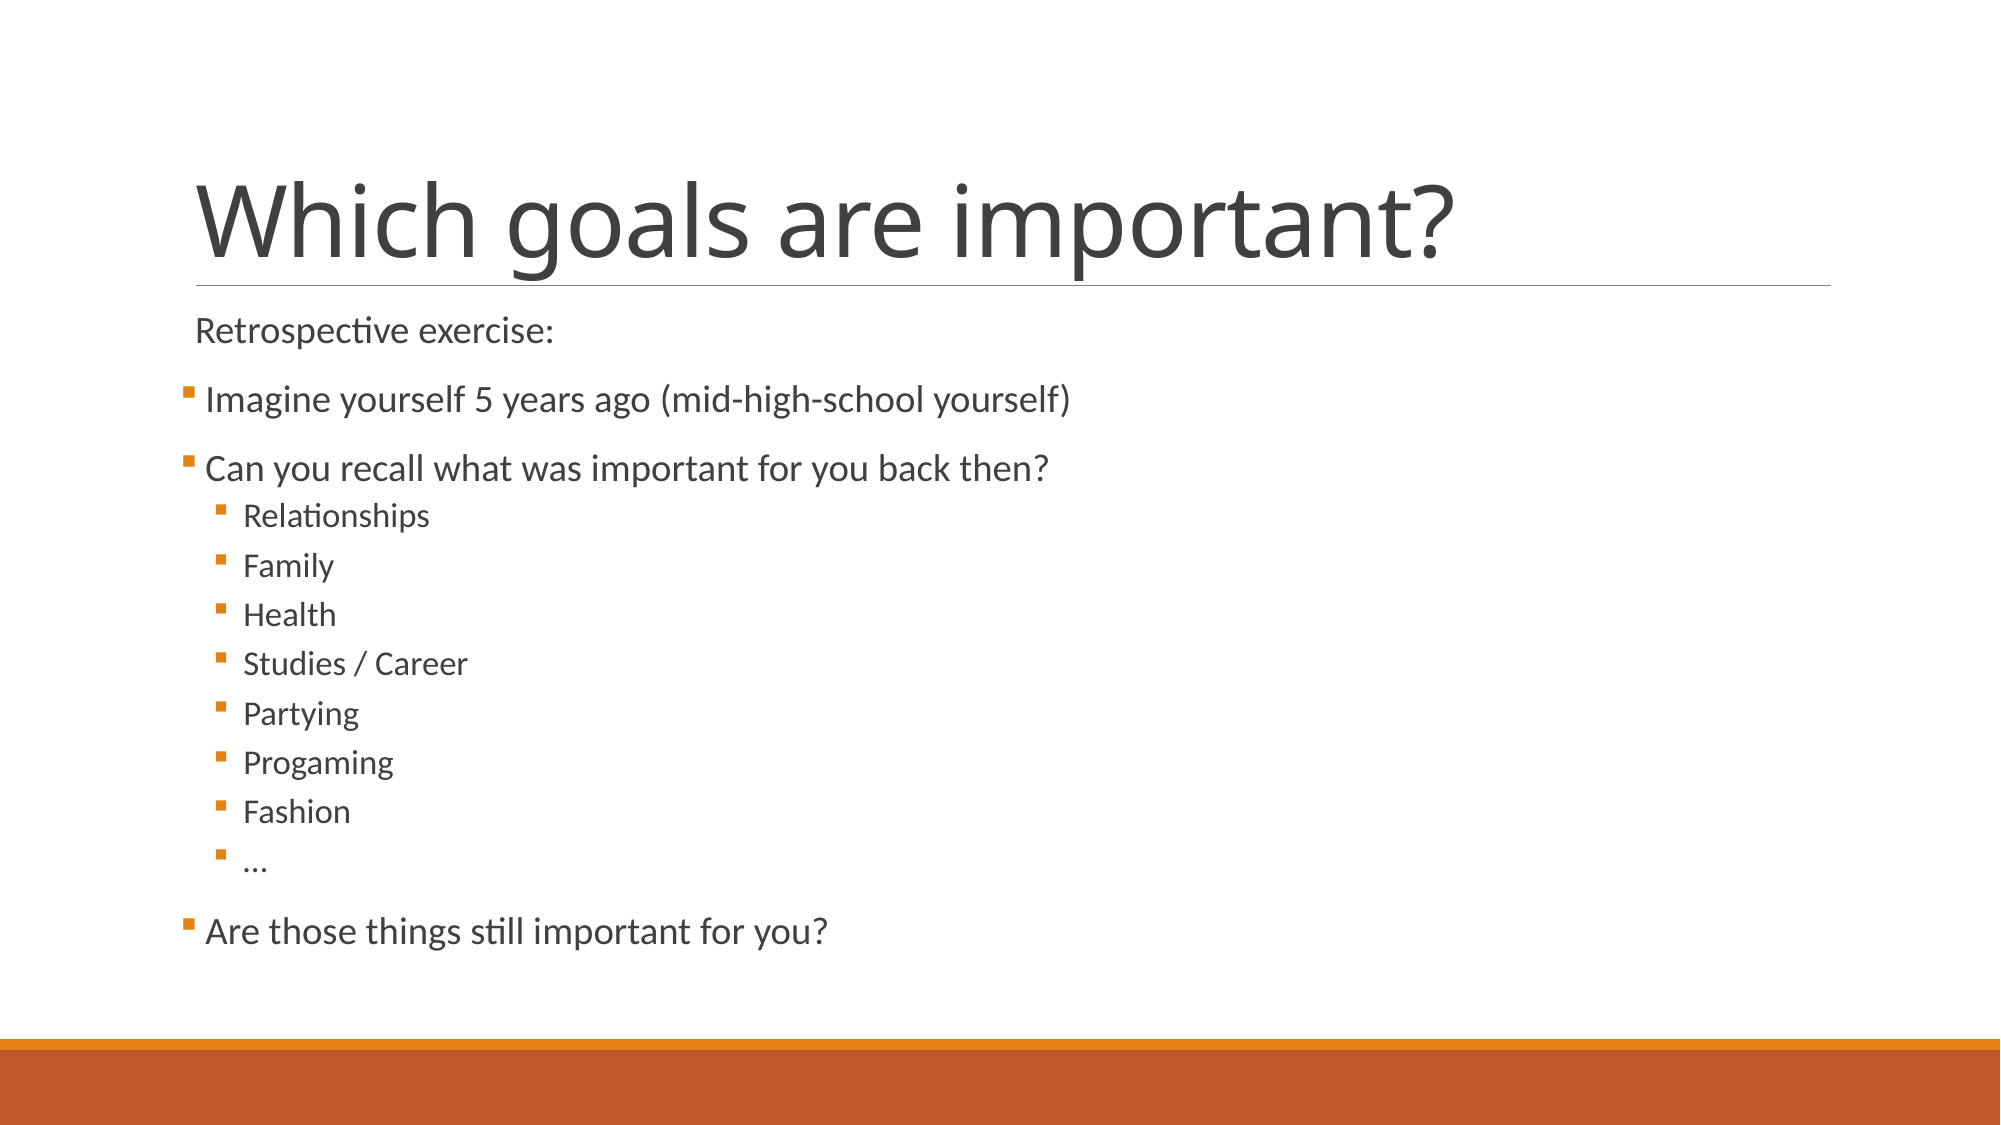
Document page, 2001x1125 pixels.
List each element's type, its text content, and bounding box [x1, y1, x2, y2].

title Which goals are important? [180, 47, 1830, 285]
list Retrospective exercise: Imagine yourself 5 years ago (mid-high-school yourself) Can you recall what was important for you back then? Relationships Family Health Studies / Career Partying Progaming Fashion … Are those things still important for you? [180, 302, 1830, 963]
